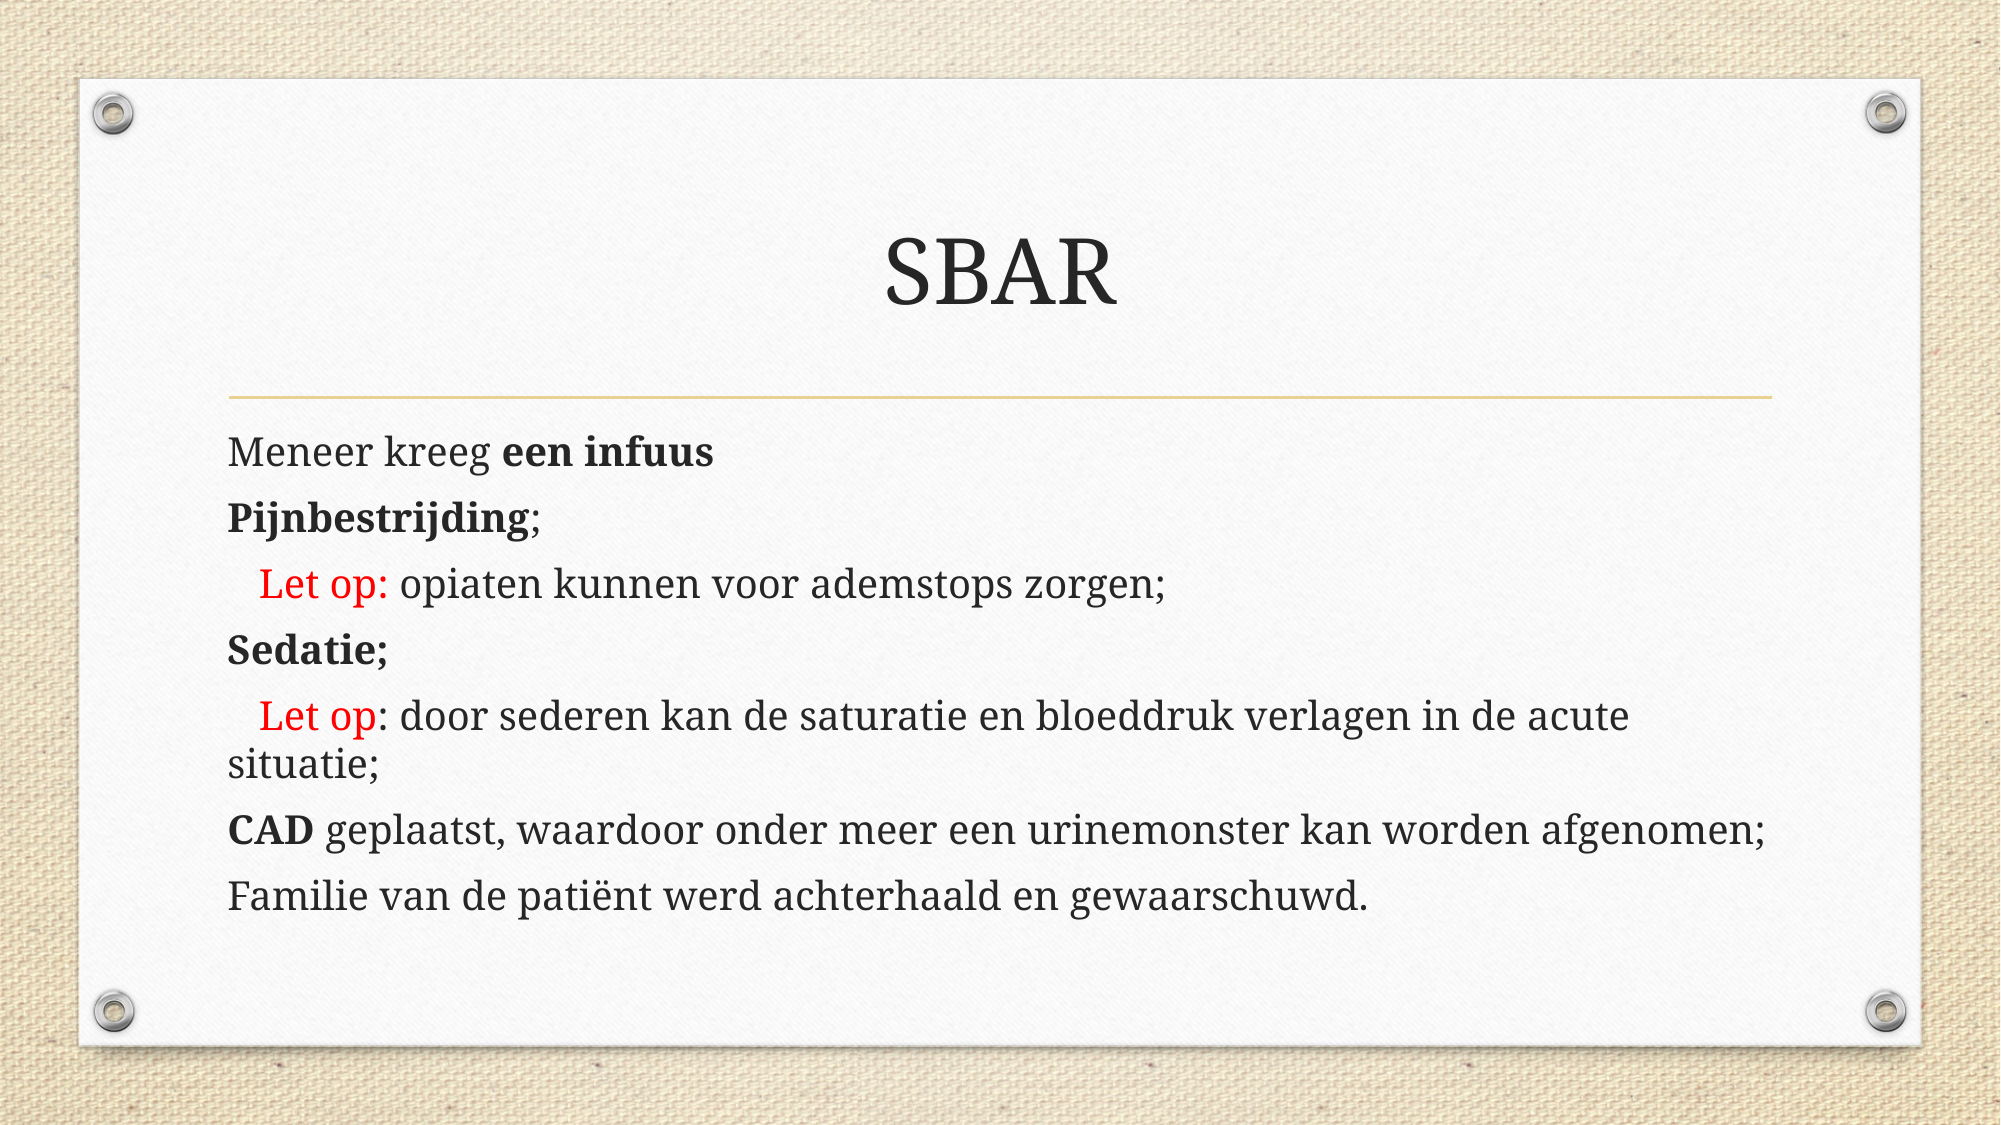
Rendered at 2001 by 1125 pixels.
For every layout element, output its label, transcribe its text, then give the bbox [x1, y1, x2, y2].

picture [0, 0, 2001, 1125]
list Meneer kreeg een infuus Pijnbestrijding; Let op: opiaten kunnen voor ademstops zorgen; Sedatie; Let op: door sederen kan de saturatie en bloeddruk verlagen in de acute situatie; CAD geplaatst, waardoor onder meer een urinemonster kan worden afgenomen; Familie van de patiënt werd achterhaald en gewaarschuwd. [212, 419, 1788, 964]
title SBAR [212, 161, 1788, 375]
